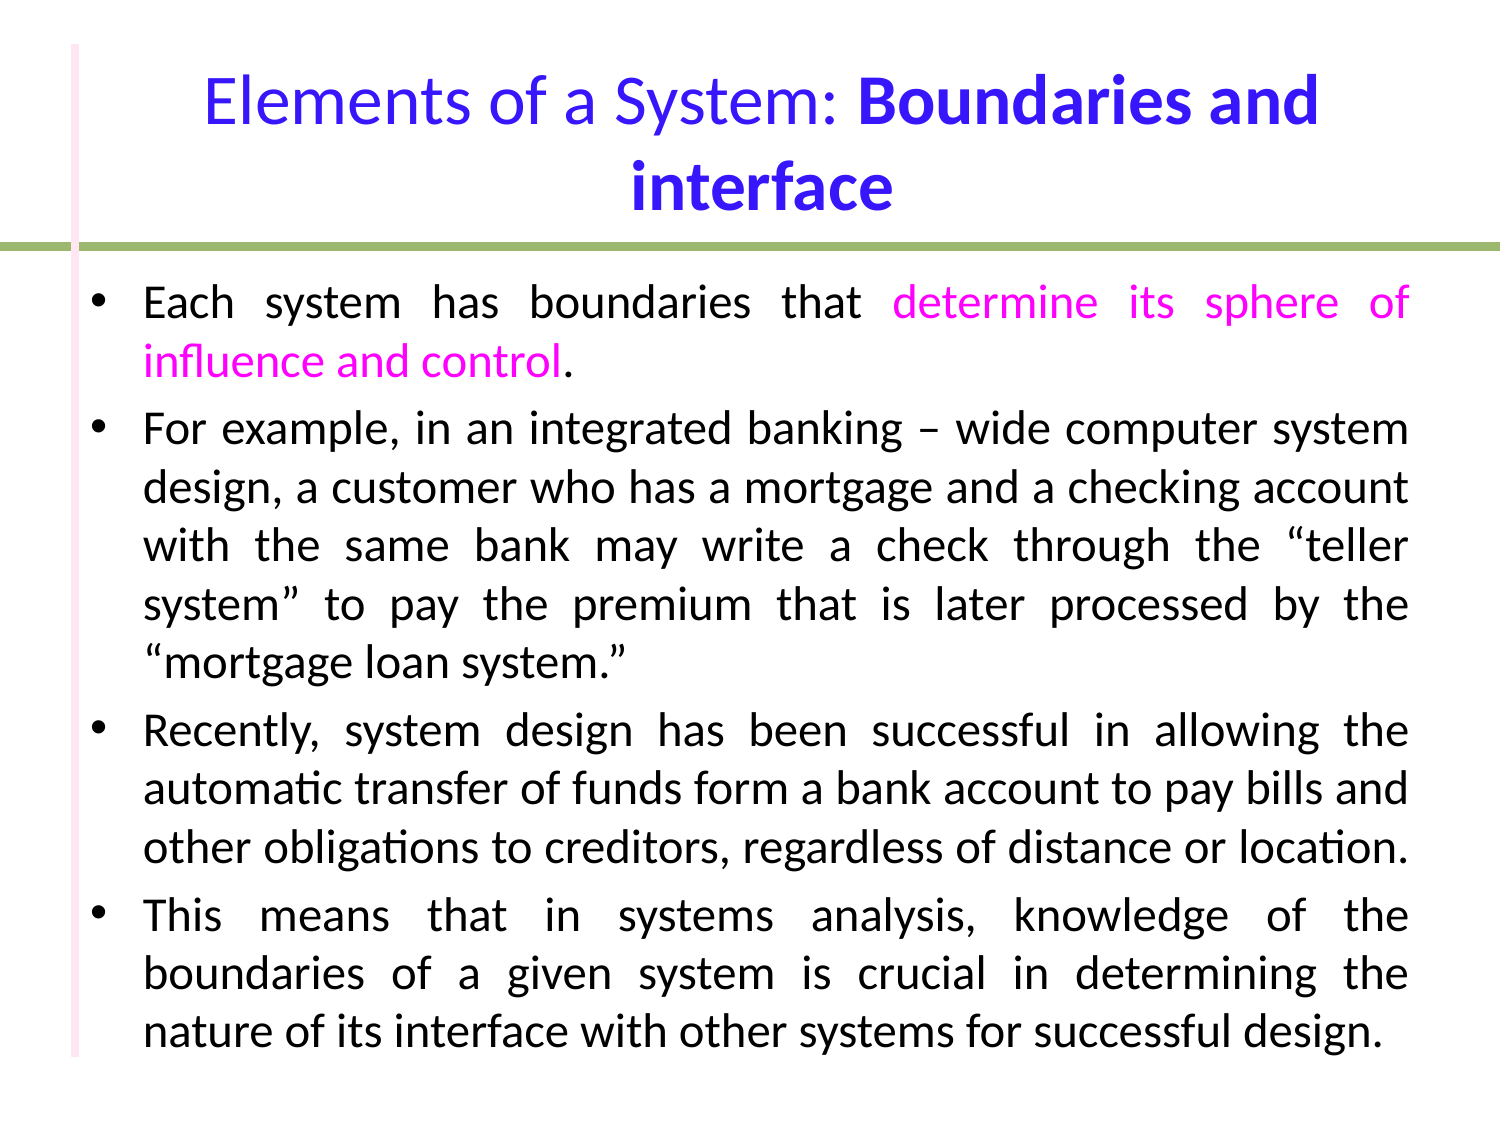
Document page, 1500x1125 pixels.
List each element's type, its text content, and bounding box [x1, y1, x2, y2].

title Elements of a System: Boundaries and interface [87, 45, 1438, 233]
list Each system has boundaries that determine its sphere of influence and control. For example, in an integrated banking – wide computer system design, a customer who has a mortgage and a checking account with the same bank may write a check through the “teller system” to pay the premium that is later processed by the “mortgage loan system.” Recently, system design has been successful in allowing the automatic transfer of funds form a bank account to pay bills and other obligations to creditors, regardless of distance or location. This means that in systems analysis, knowledge of the boundaries of a given system is crucial in determining the nature of its interface with other systems for successful design. [75, 262, 1425, 1088]
